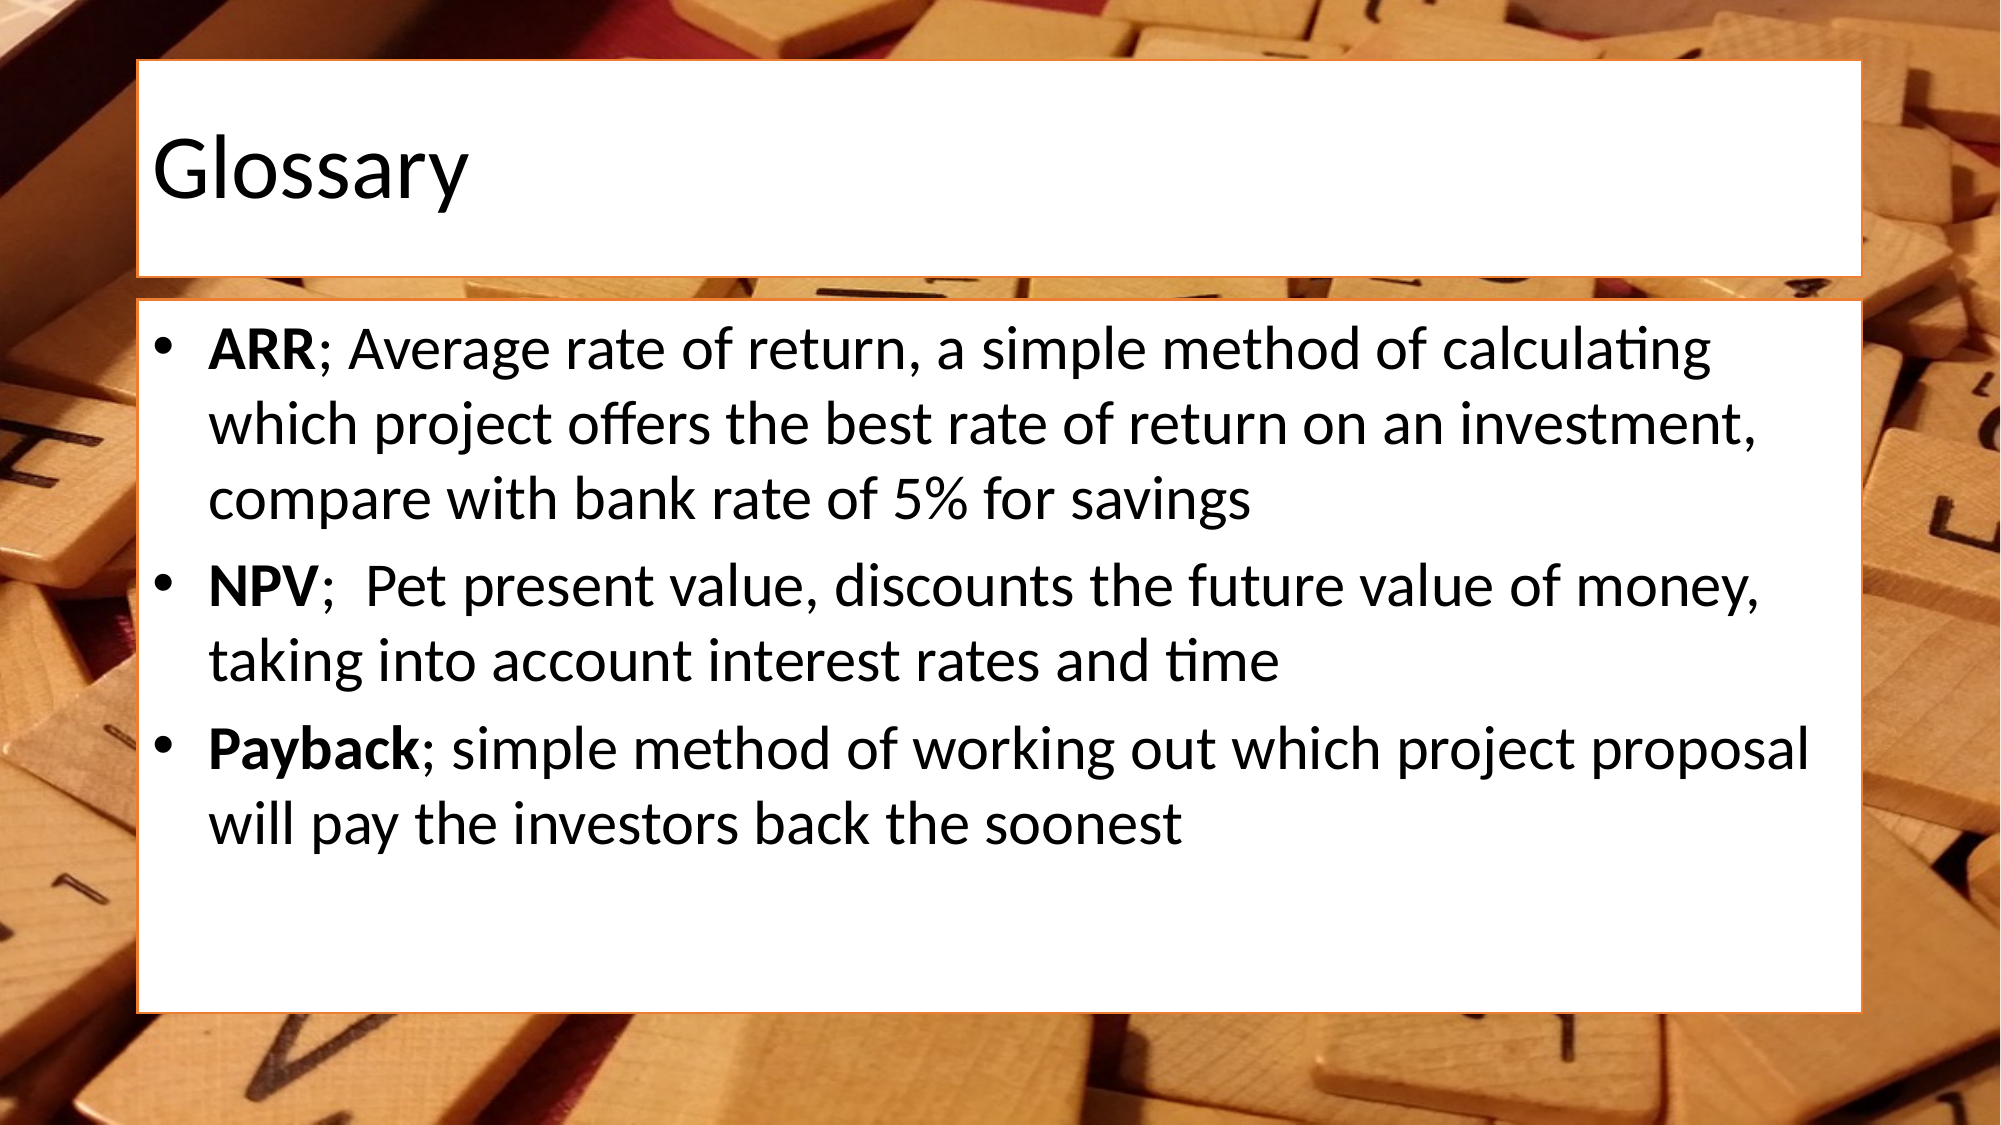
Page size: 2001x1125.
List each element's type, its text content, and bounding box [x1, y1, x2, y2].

list ARR; Average rate of return, a simple method of calculating which project offers the best rate of return on an investment, compare with bank rate of 5% for savings NPV; Pet present value, discounts the future value of money, taking into account interest rates and time Payback; simple method of working out which project proposal will pay the investors back the soonest [136, 298, 1863, 1014]
picture [0, 0, 2001, 1125]
title Glossary [136, 59, 1863, 278]
